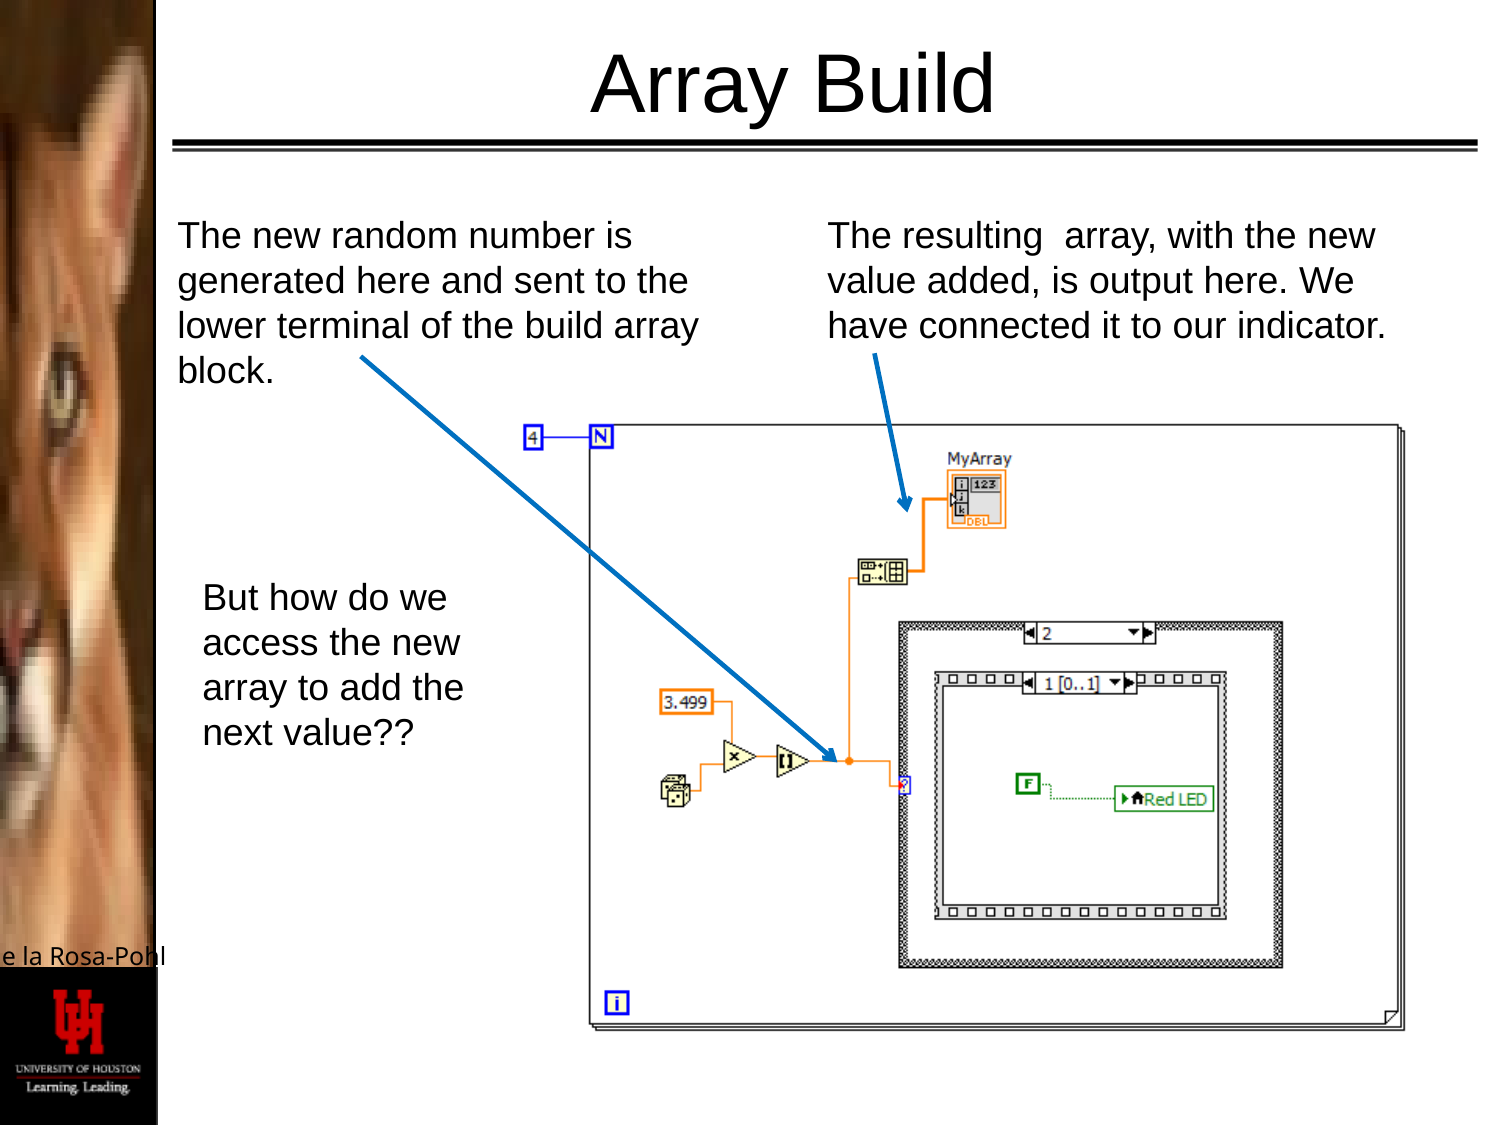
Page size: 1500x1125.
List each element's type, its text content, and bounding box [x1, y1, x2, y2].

picture [0, 0, 158, 1125]
title Array Build [162, 0, 1426, 158]
text_box But how do we access the new array to add the next value?? [187, 565, 357, 761]
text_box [874, 355, 908, 513]
text_box The new random number is generated here and sent to the lower terminal of the build array block. [162, 204, 775, 399]
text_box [362, 357, 838, 763]
picture [481, 357, 1471, 1069]
text_box The resulting array, with the new value added, is output here. We have connected it to our indicator. [812, 204, 1450, 354]
